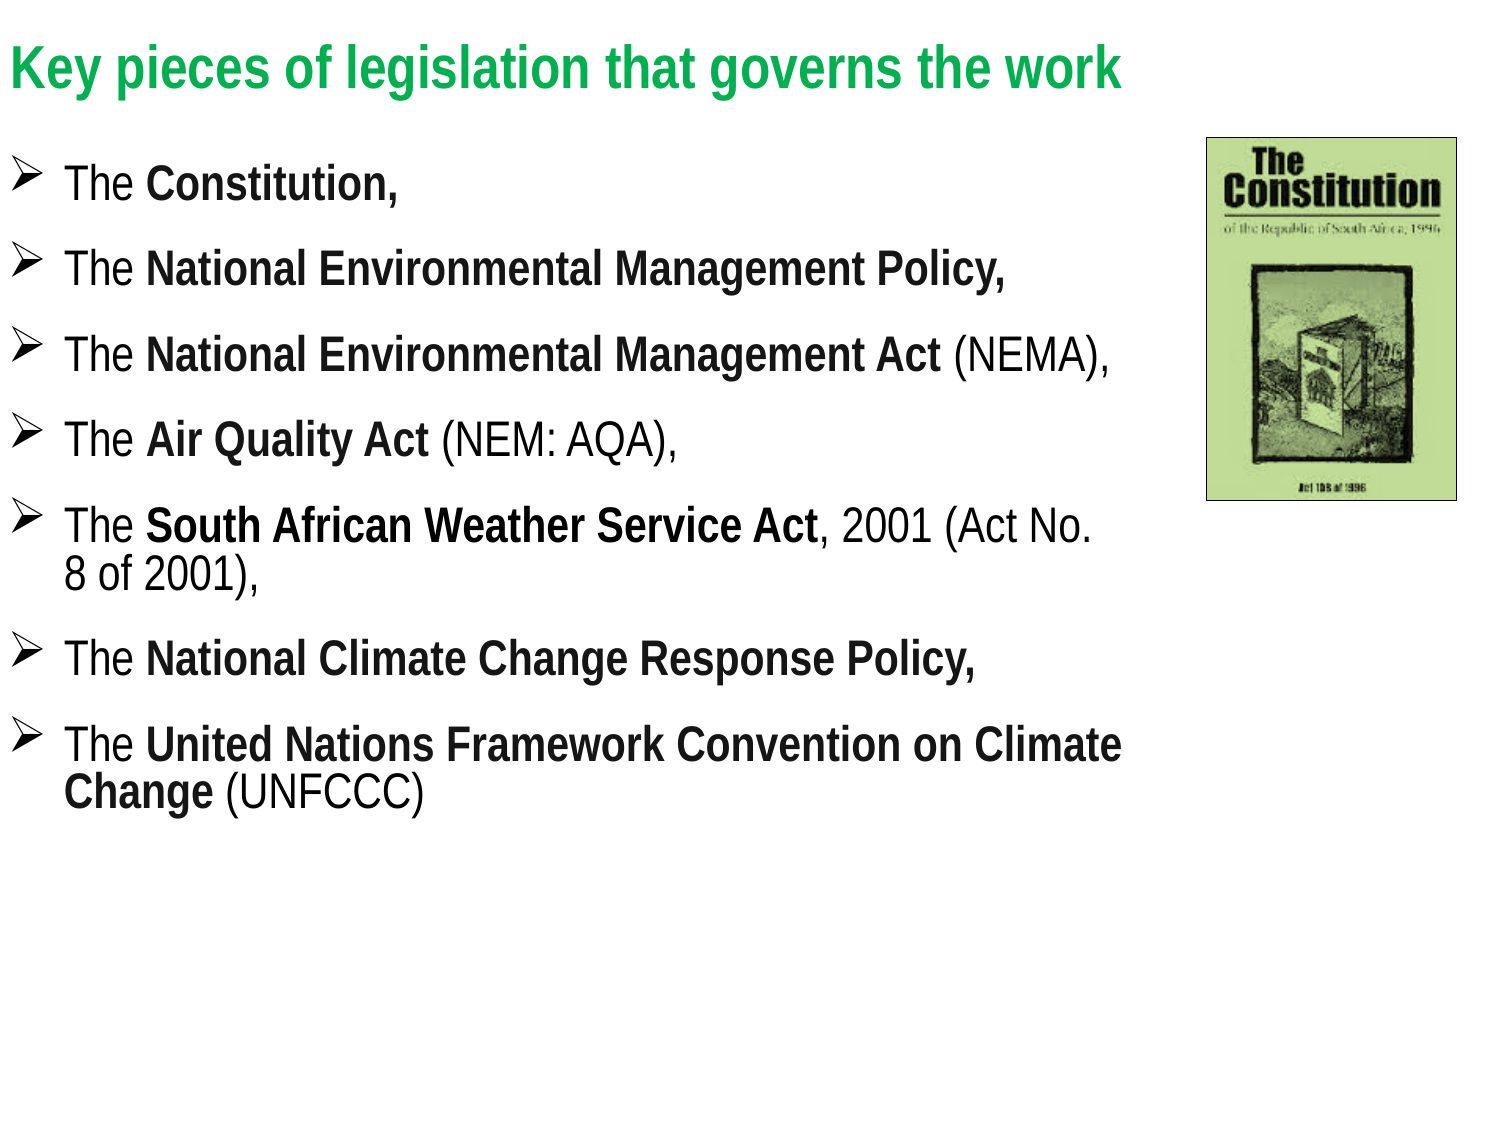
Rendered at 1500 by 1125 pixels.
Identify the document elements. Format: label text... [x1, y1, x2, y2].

title Key pieces of legislation that governs the work [0, 21, 1135, 112]
list The Constitution, The National Environmental Management Policy, The National Environmental Management Act (NEMA), The Air Quality Act (NEM: AQA), The South African Weather Service Act, 2001 (Act No. 8 of 2001), The National Climate Change Response Policy, The United Nations Framework Convention on Climate Change (UNFCCC) [0, 154, 1133, 825]
picture [1206, 137, 1457, 501]
